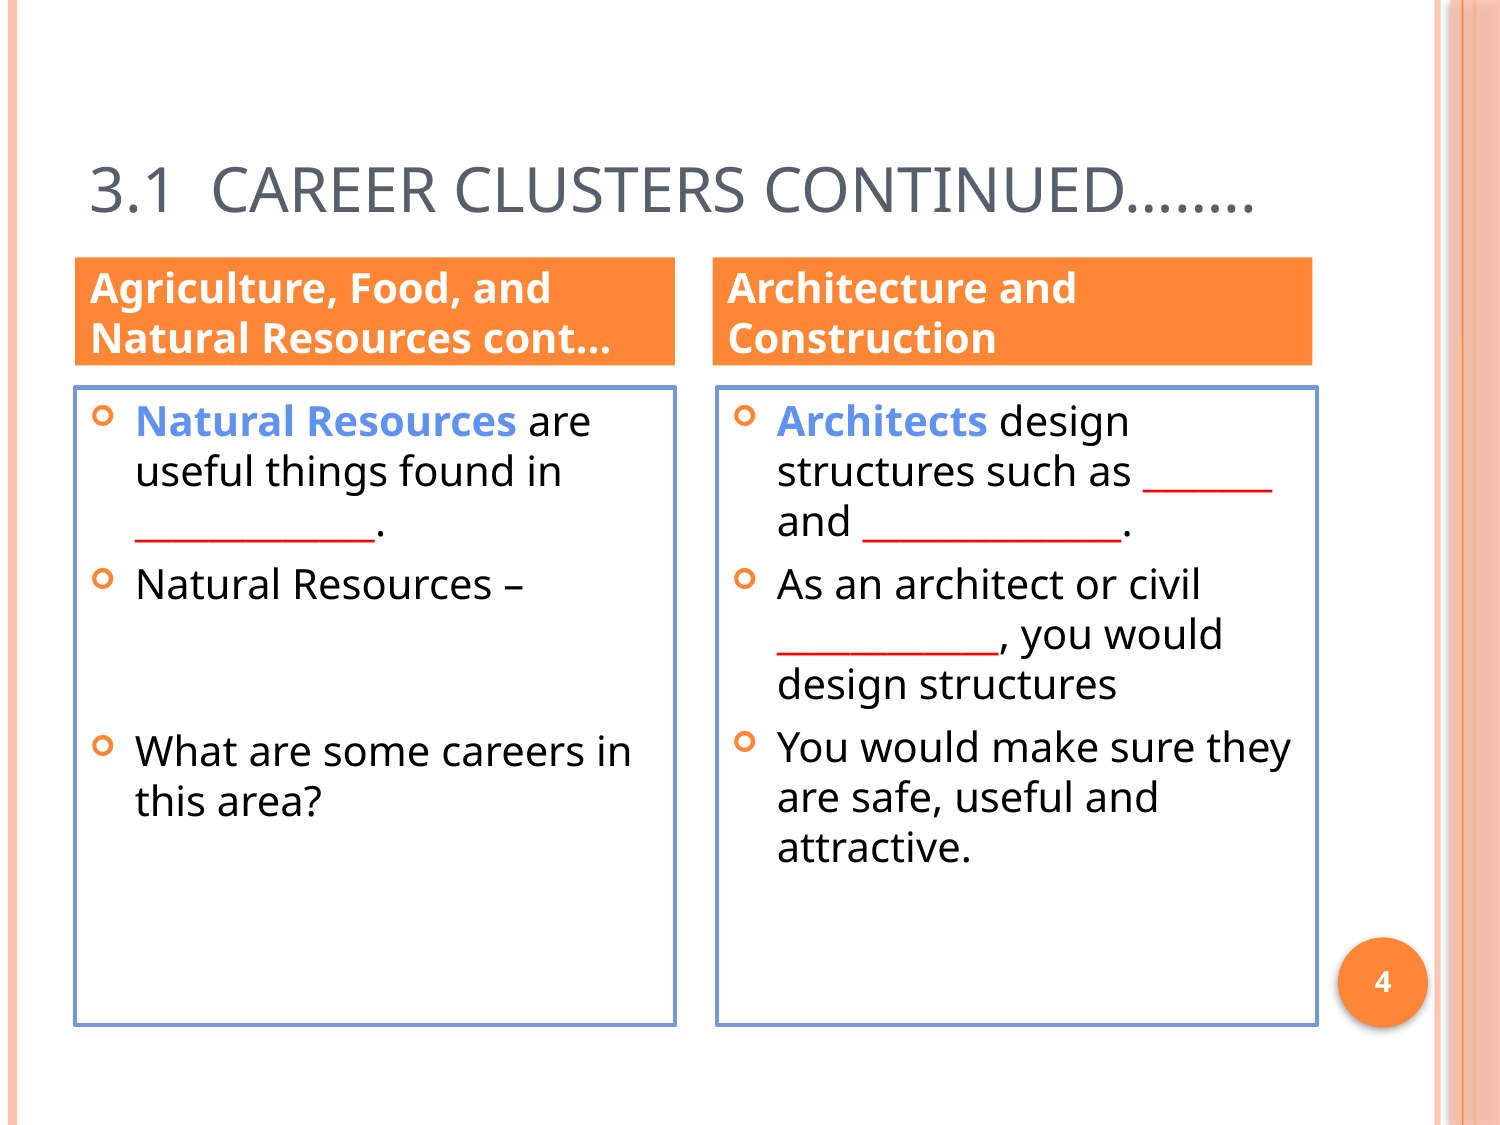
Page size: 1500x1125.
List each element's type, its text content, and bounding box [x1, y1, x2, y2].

list Agriculture, Food, and Natural Resources cont… [75, 257, 675, 366]
list Architecture and Construction [712, 257, 1313, 366]
slide_number 4 [1333, 940, 1434, 1027]
list Natural Resources are useful things found in _____________. Natural Resources – What are some careers in this area? [73, 385, 677, 1027]
list Architects design structures such as _______ and ______________. As an architect or civil ____________, you would design structures You would make sure they are safe, useful and attractive. [715, 385, 1319, 1027]
title 3.1 Career Clusters continued…….. [75, 44, 1313, 233]
